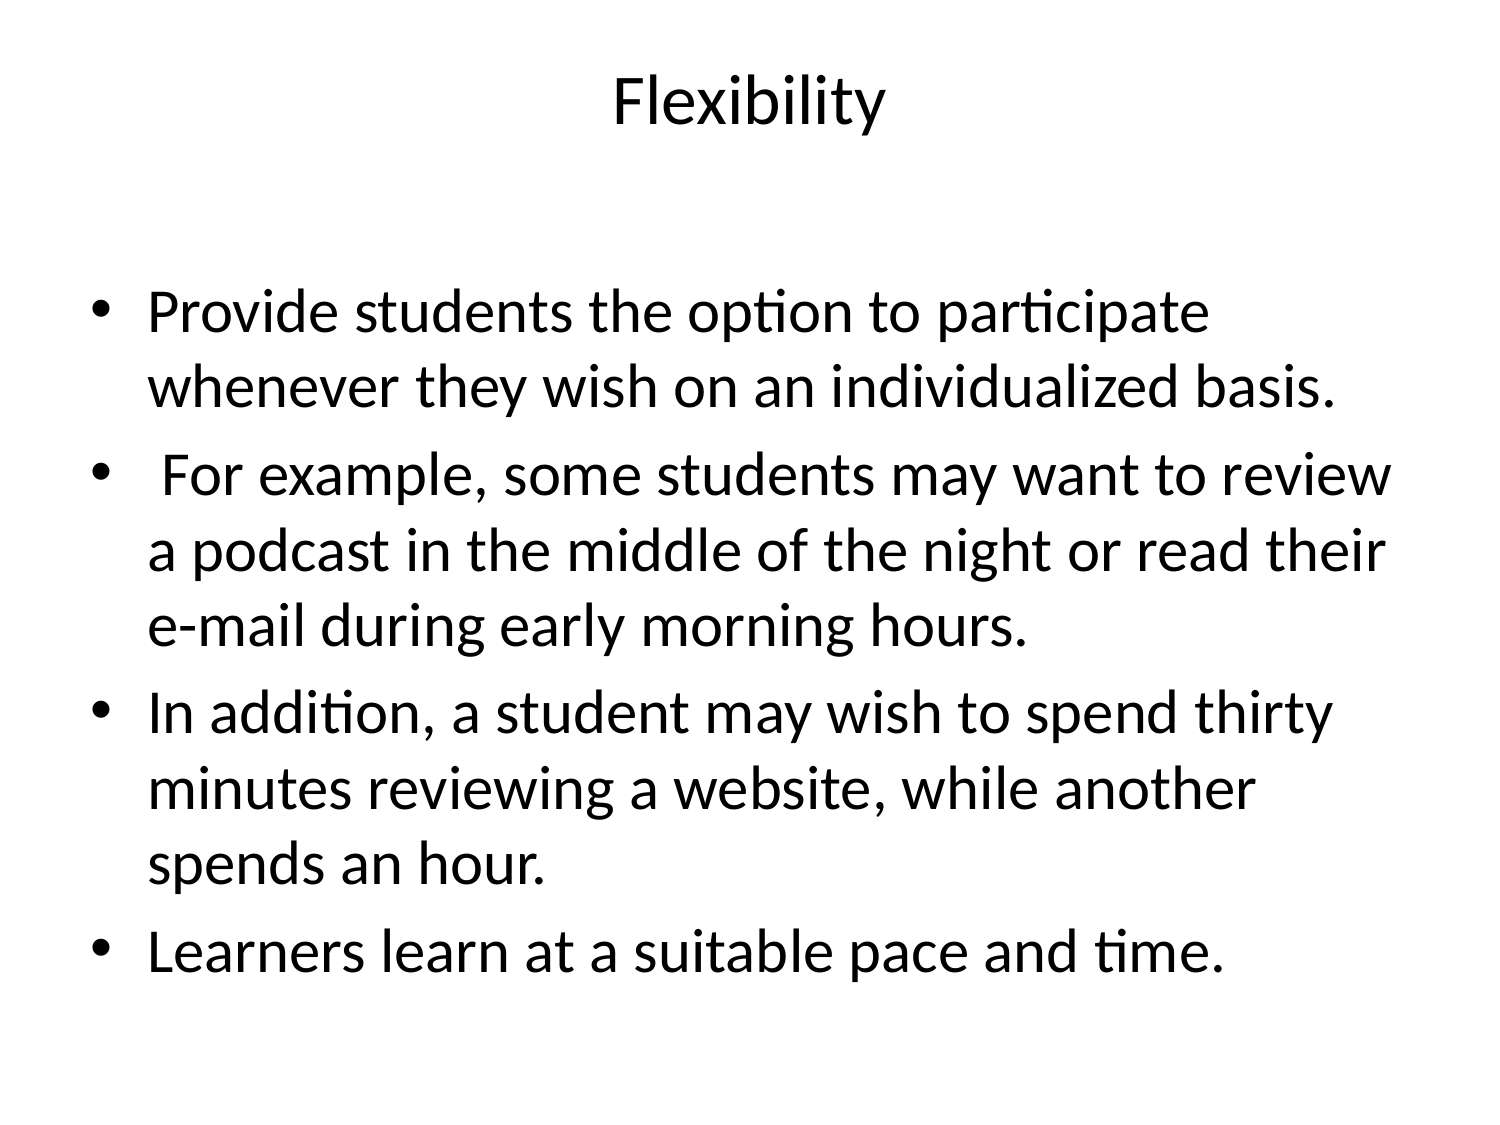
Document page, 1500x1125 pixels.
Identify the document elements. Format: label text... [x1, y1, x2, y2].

title Flexibility [75, 45, 1425, 233]
list Provide students the option to participate whenever they wish on an individualized basis. For example, some students may want to review a podcast in the middle of the night or read their e-mail during early morning hours. In addition, a student may wish to spend thirty minutes reviewing a website, while another spends an hour. Learners learn at a suitable pace and time. [75, 262, 1425, 1005]
